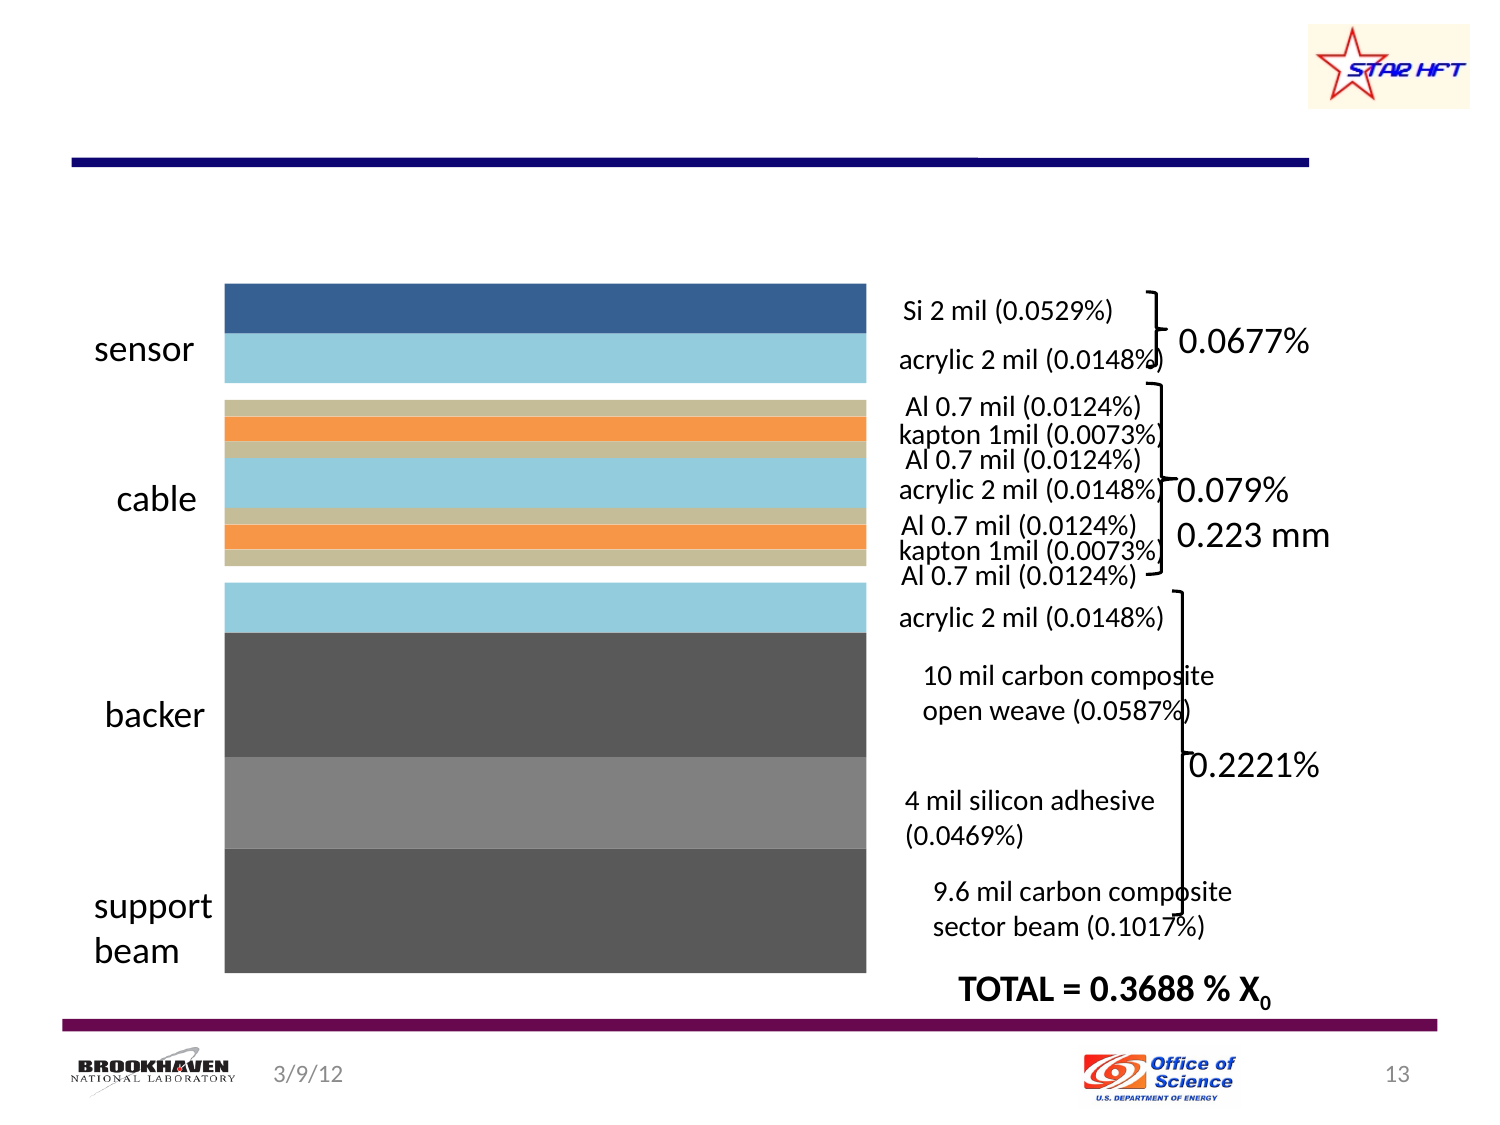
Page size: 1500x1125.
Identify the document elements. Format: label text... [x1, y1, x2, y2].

slide_number 13 [1264, 1042, 1425, 1103]
picture [71, 1044, 235, 1100]
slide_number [258, 1042, 425, 1103]
picture [1308, 24, 1470, 109]
picture [1078, 1045, 1241, 1109]
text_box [89, 283, 1331, 998]
